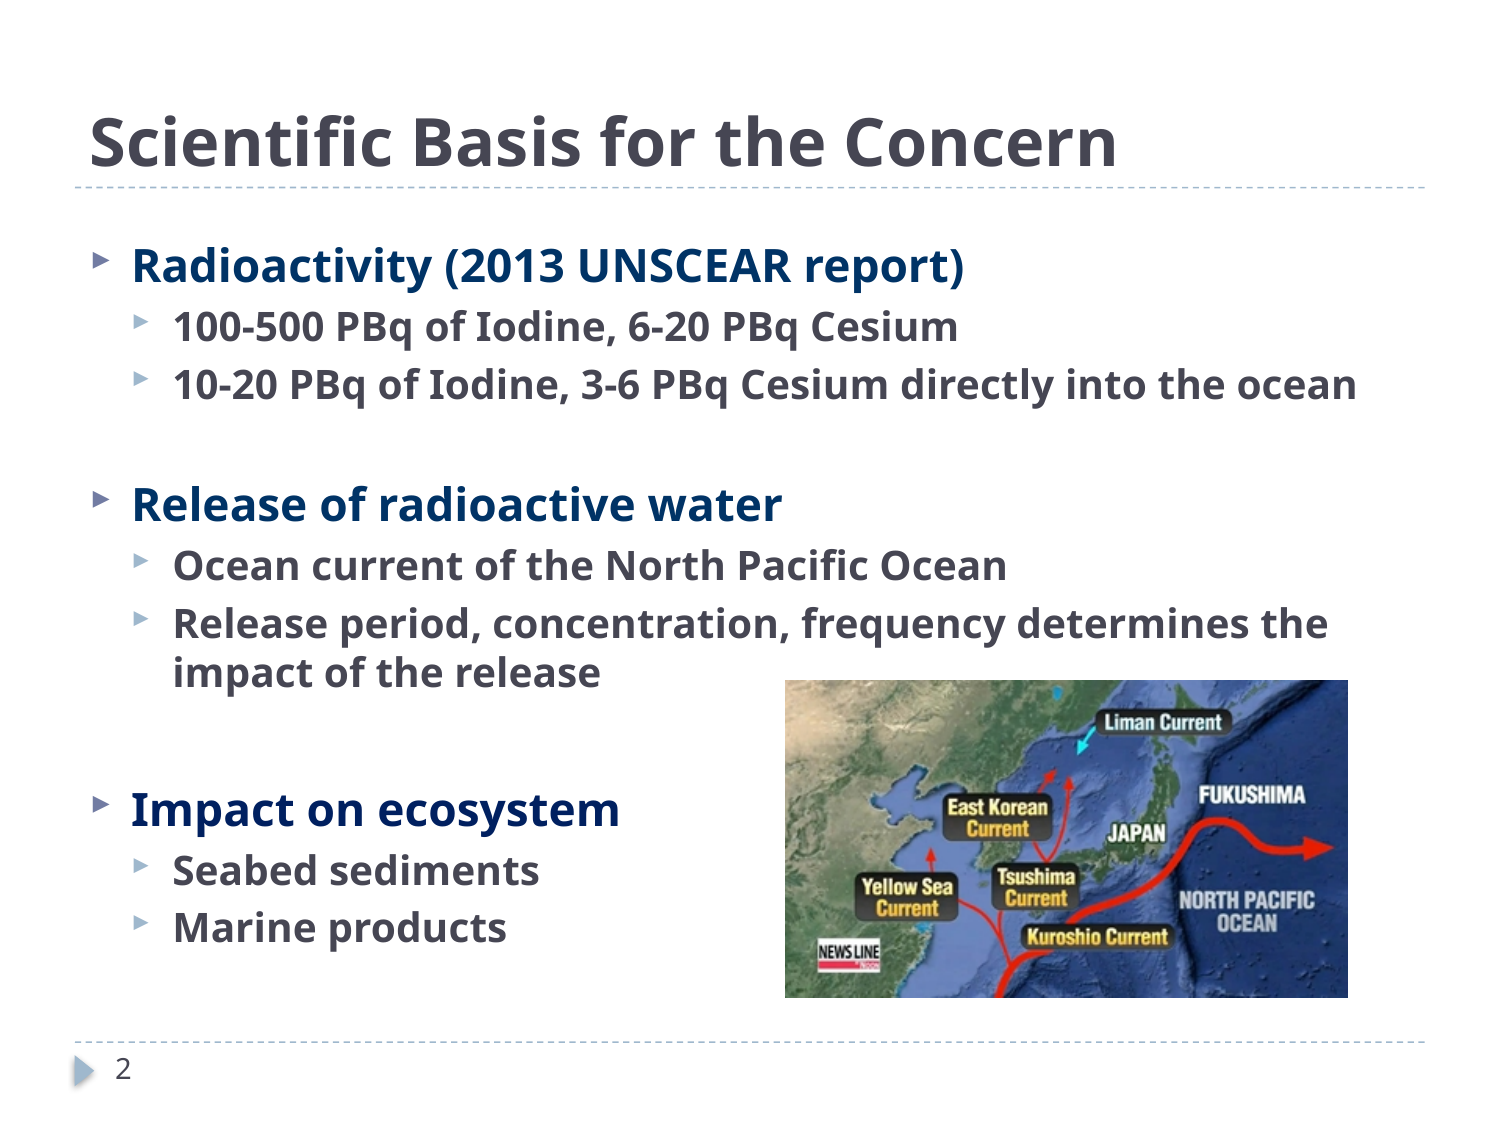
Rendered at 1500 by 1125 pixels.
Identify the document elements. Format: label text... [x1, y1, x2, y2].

picture [785, 680, 1349, 999]
slide_number 2 [100, 1042, 426, 1103]
title Scientific Basis for the Concern [75, 24, 1425, 188]
list Radioactivity (2013 UNSCEAR report) 100-500 PBq of Iodine, 6-20 PBq Cesium 10-20 PBq of Iodine, 3-6 PBq Cesium directly into the ocean Release of radioactive water Ocean current of the North Pacific Ocean Release period, concentration, frequency determines the impact of the release Impact on ecosystem Seabed sediments Marine products [75, 229, 1425, 1039]
